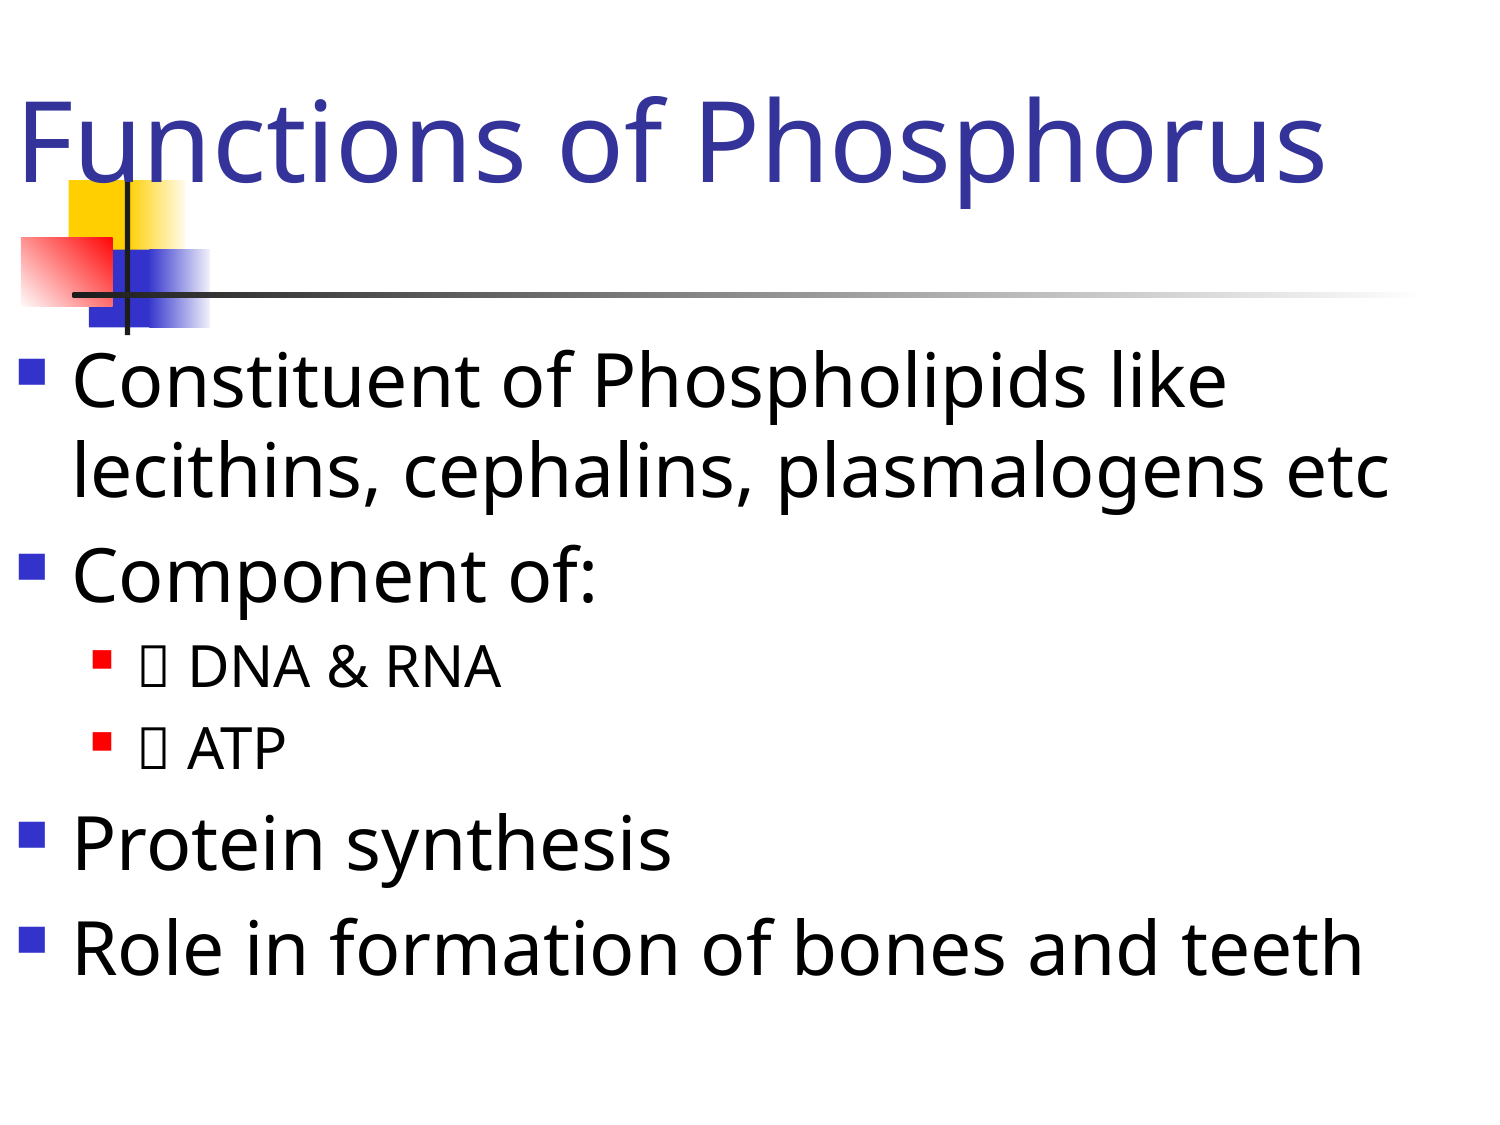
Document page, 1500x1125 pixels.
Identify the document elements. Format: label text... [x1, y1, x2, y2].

list Constituent of Phospholipids like lecithins, cephalins, plasmalogens etc Component of: 􀂄 DNA & RNA 􀂄 ATP Protein synthesis Role in formation of bones and teeth [0, 324, 1470, 1125]
title Functions of Phosphorus [0, 0, 1468, 213]
